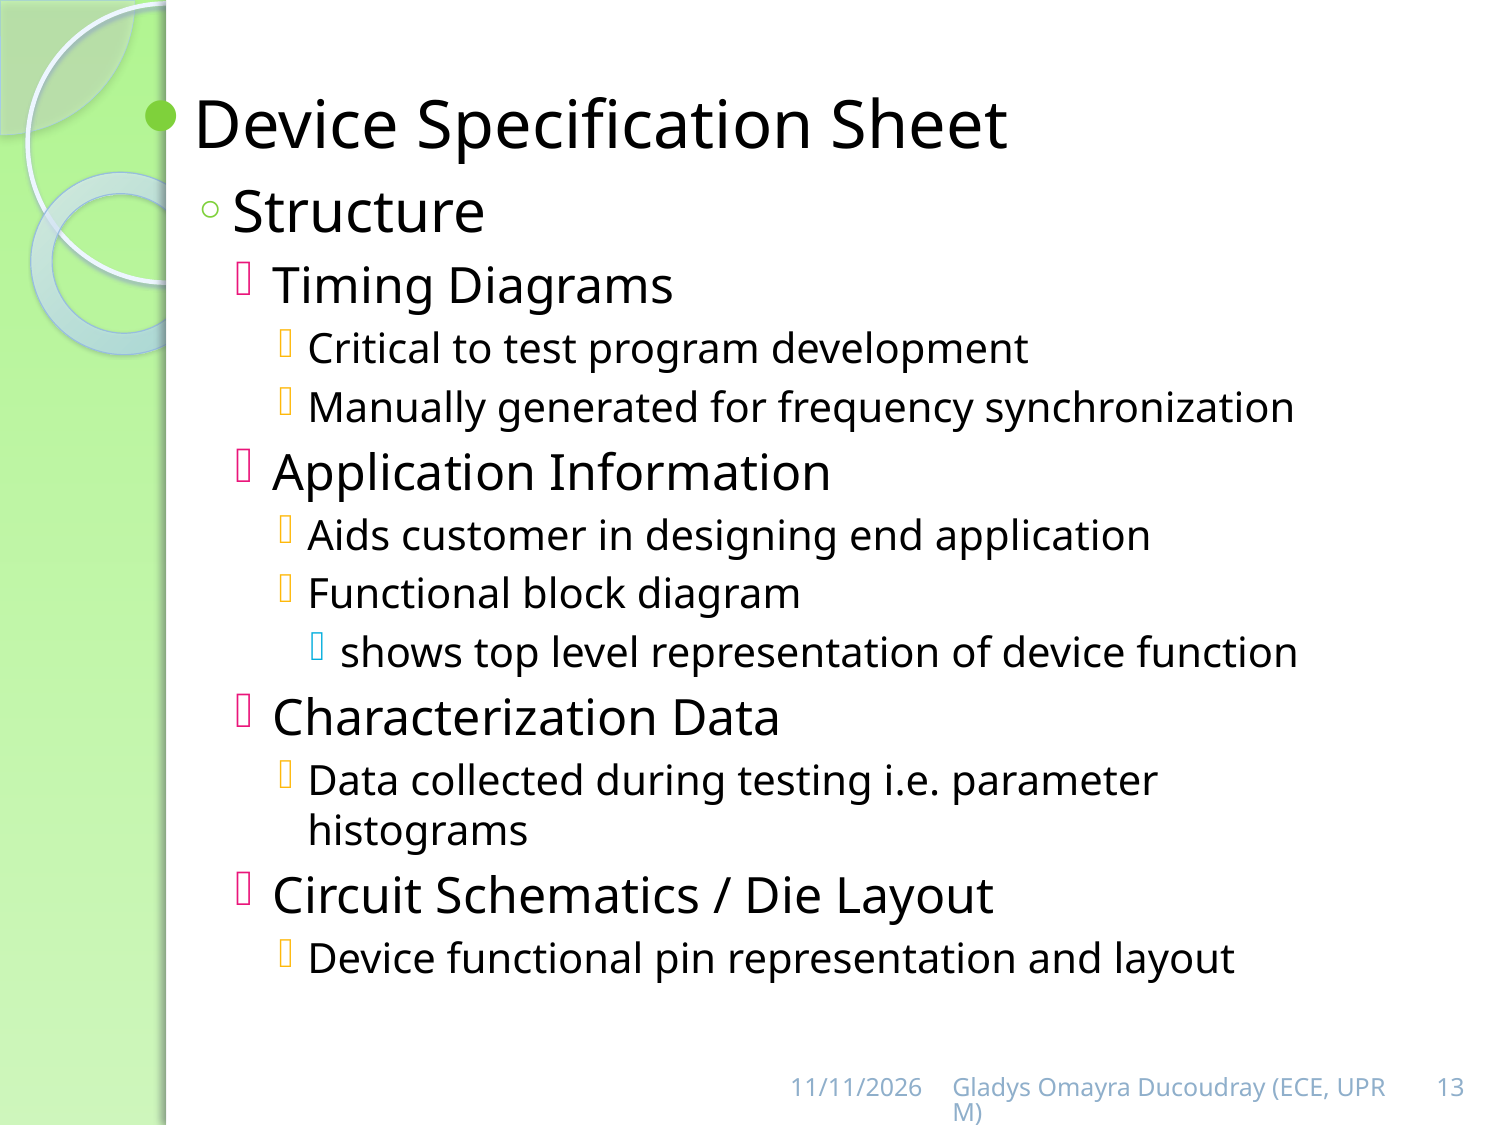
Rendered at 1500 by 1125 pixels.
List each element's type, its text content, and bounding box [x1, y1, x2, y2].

list Device Specification Sheet Structure Timing Diagrams Critical to test program development Manually generated for frequency synchronization Application Information Aids customer in designing end application Functional block diagram shows top level representation of device function Characterization Data Data collected during testing i.e. parameter histograms Circuit Schematics / Die Layout Device functional pin representation and layout [112, 75, 1388, 1063]
slide_number 13 [1413, 1034, 1488, 1113]
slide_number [587, 1034, 937, 1113]
footer Gladys Omayra Ducoudray (ECE, UPRM) [937, 1034, 1413, 1113]
